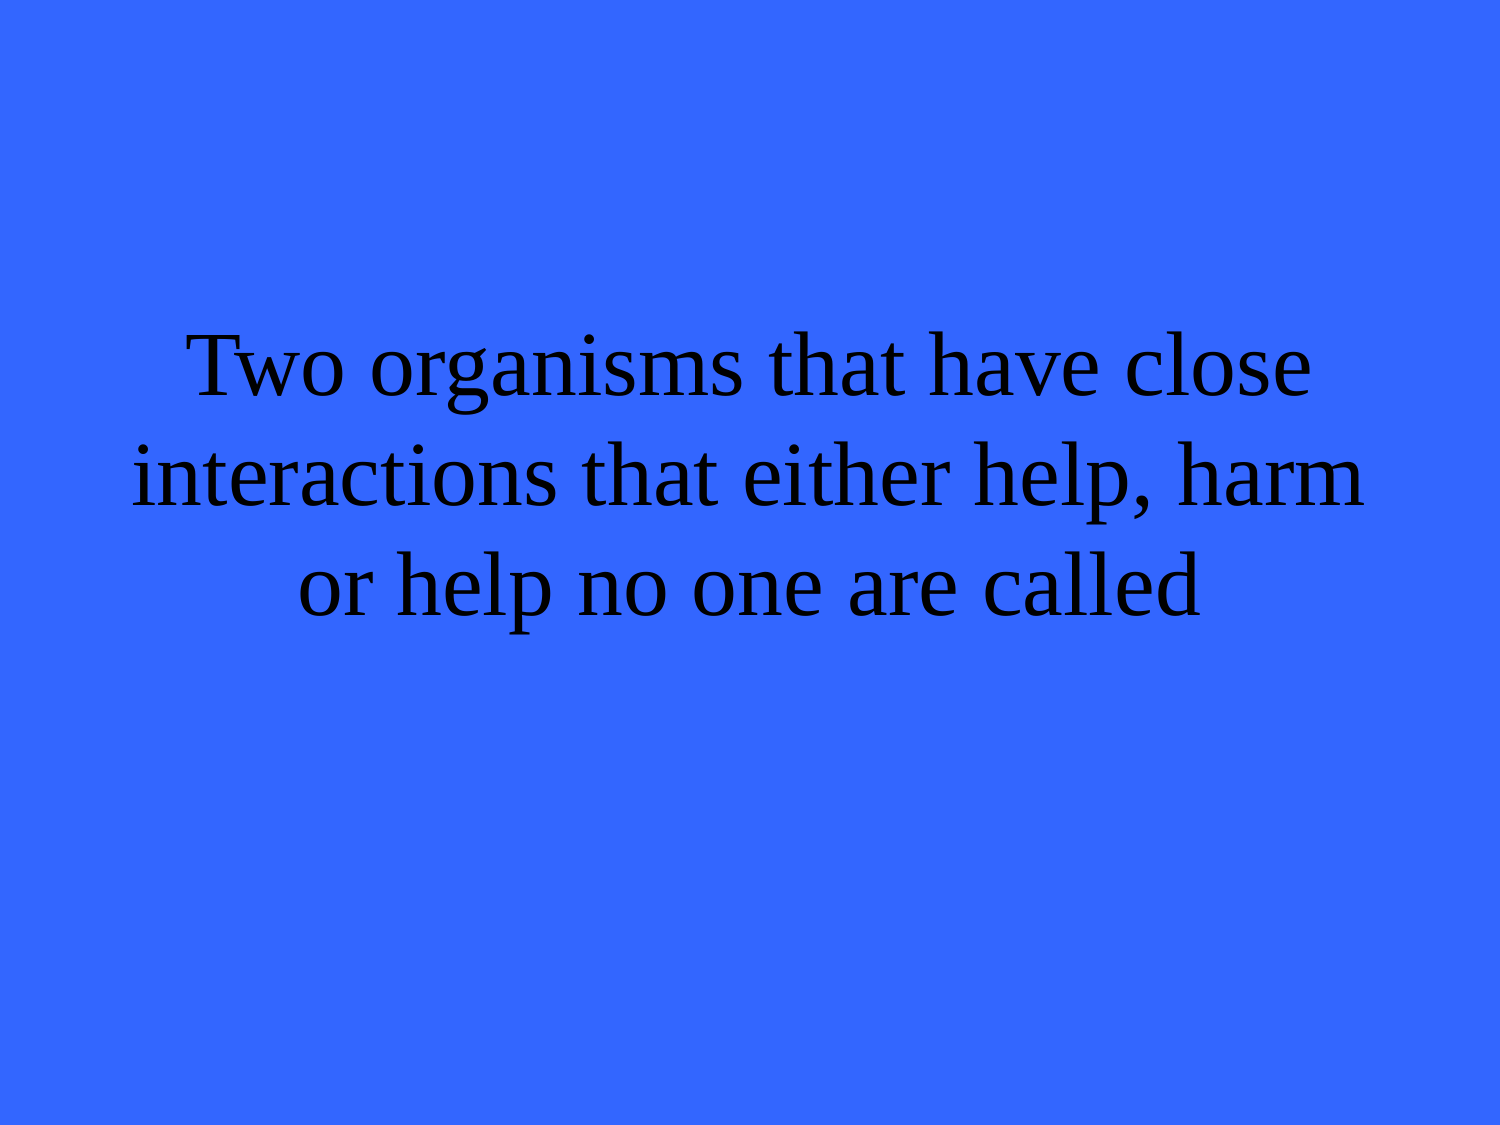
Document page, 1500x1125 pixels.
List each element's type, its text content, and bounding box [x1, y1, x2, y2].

title Two organisms that have close interactions that either help, harm or help no one are called [112, 374, 1388, 563]
